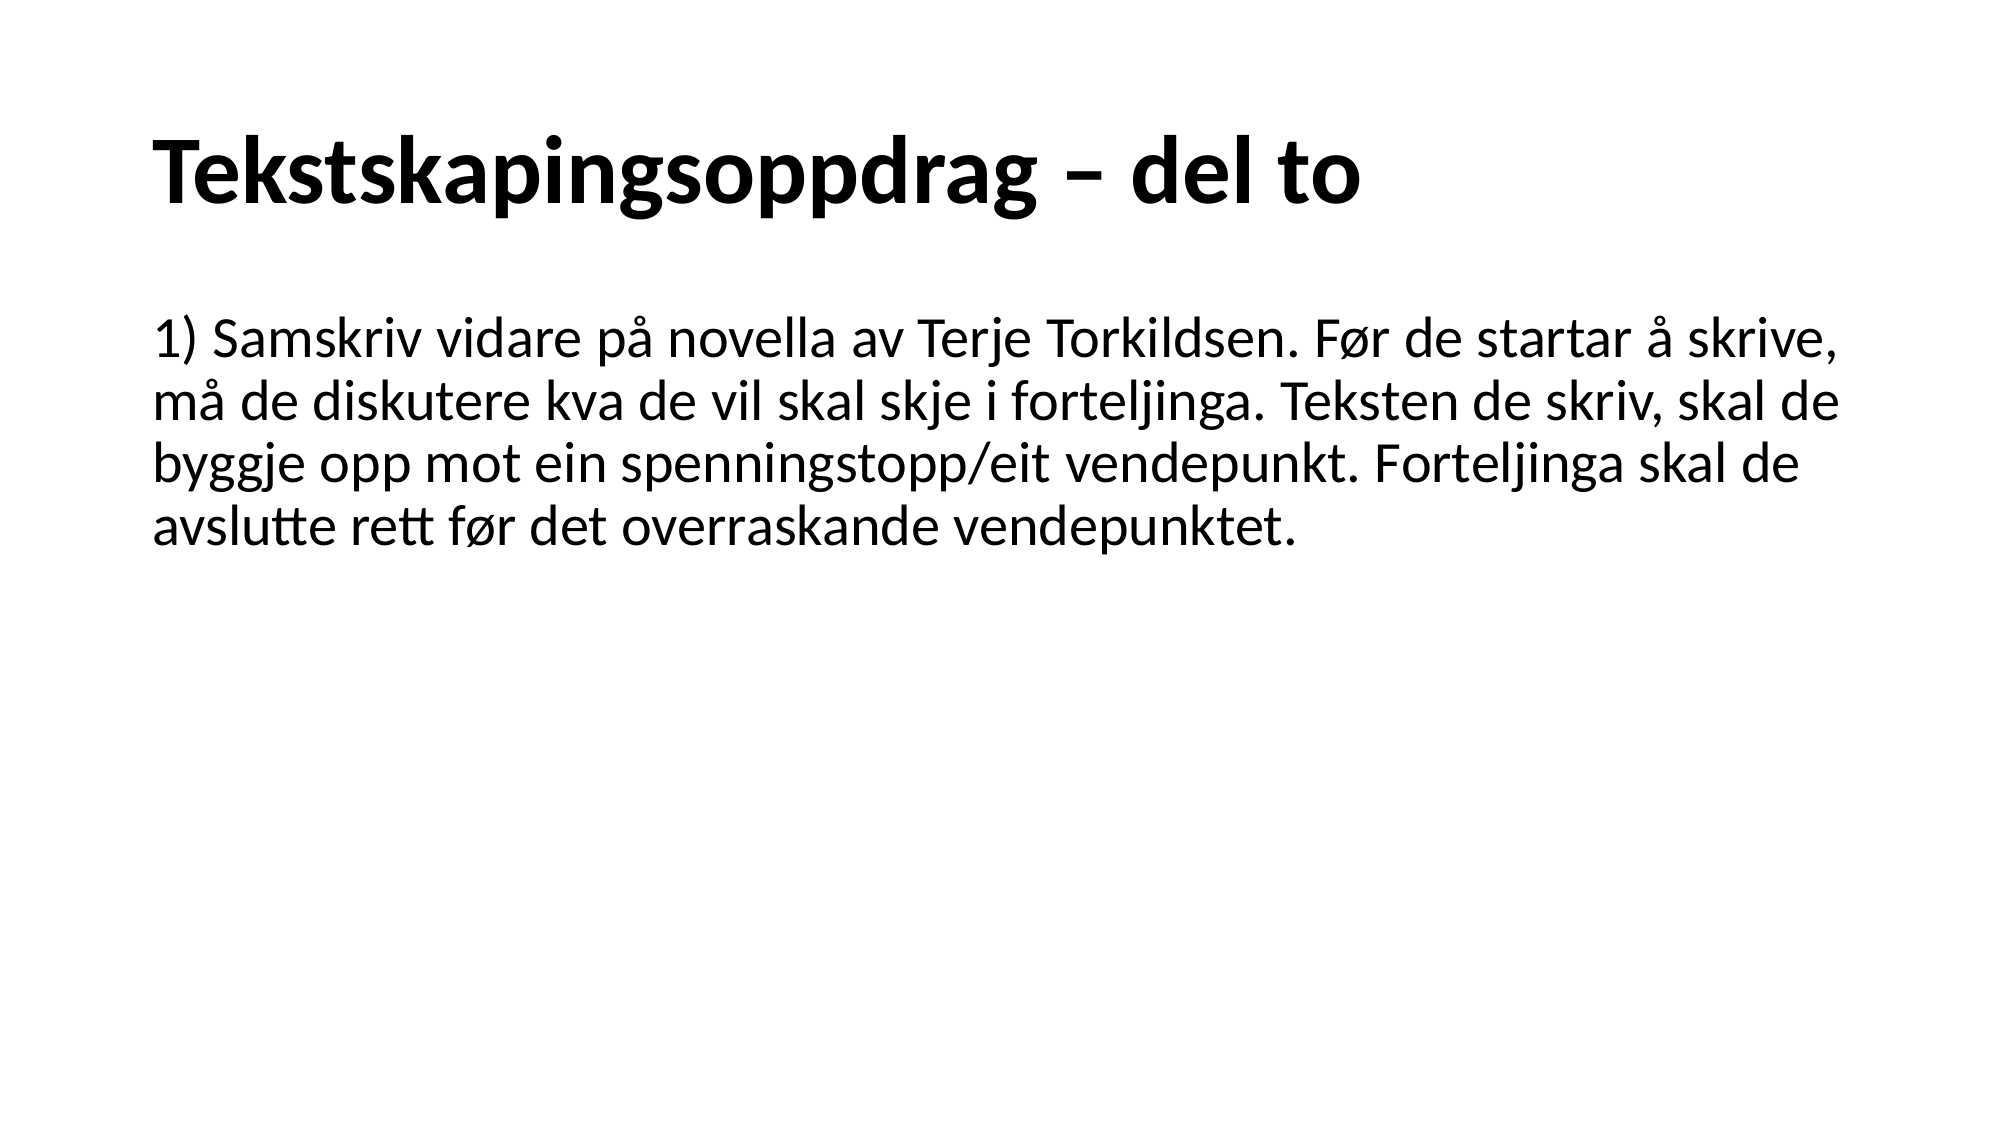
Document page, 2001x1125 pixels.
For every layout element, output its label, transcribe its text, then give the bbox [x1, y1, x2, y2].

title Tekstskapingsoppdrag – del to [137, 111, 1863, 299]
list 1) Samskriv vidare på novella av Terje Torkildsen. Før de startar å skrive, må de diskutere kva de vil skal skje i forteljinga. Teksten de skriv, skal de byggje opp mot ein spenningstopp/eit vendepunkt. Forteljinga skal de avslutte rett før det overraskande vendepunktet. [137, 299, 1863, 1014]
